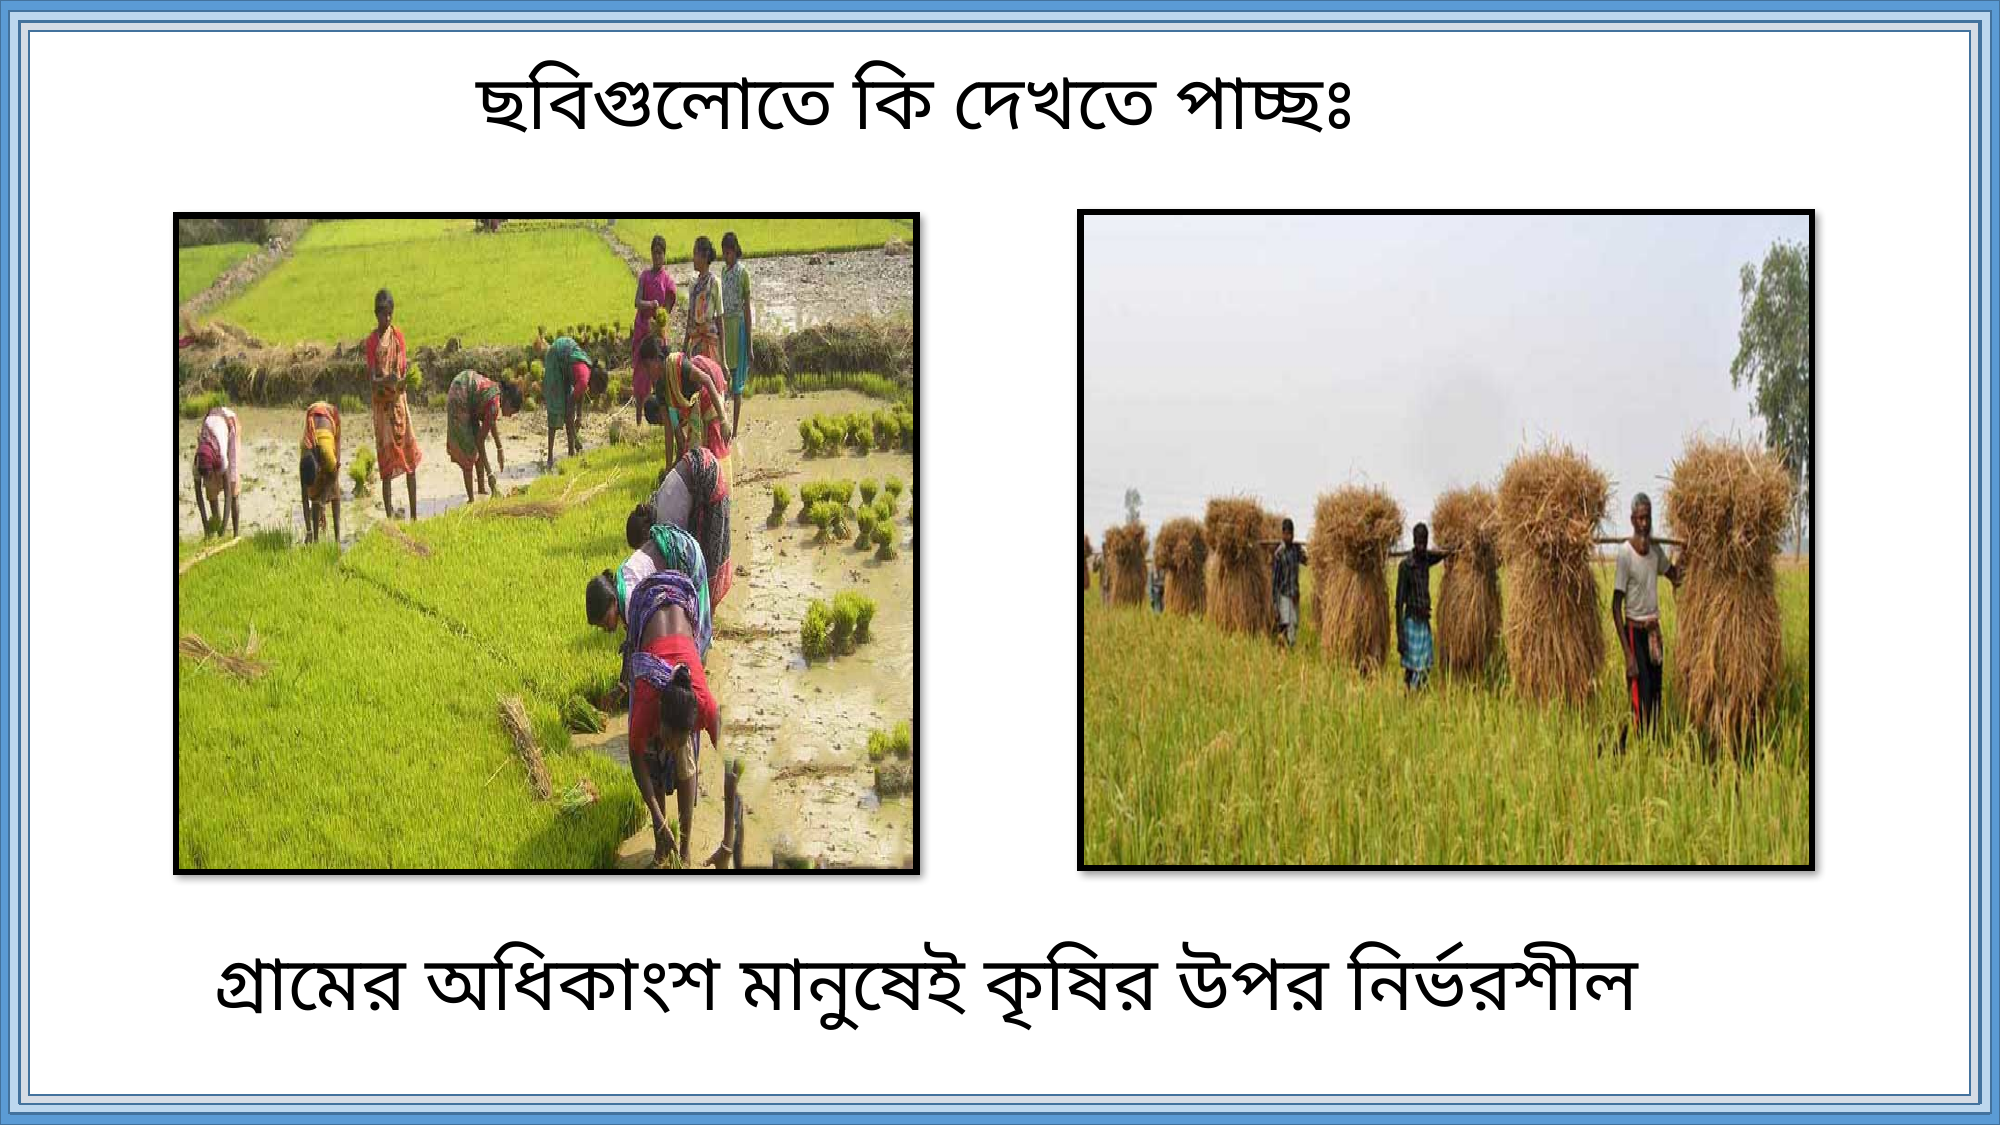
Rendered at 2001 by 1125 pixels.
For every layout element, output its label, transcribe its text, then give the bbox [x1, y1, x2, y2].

text_box [19, 21, 1980, 1105]
text_box [0, 0, 2000, 1125]
text_box গ্রামের অধিকাংশ মানুষেই কৃষির উপর নির্ভরশীল [199, 927, 1751, 1033]
text_box [8, 10, 1992, 1114]
picture [1083, 215, 1809, 866]
picture [179, 218, 914, 869]
text_box ছবিগুলোতে কি দেখতে পাচ্ছঃ [461, 47, 1490, 152]
